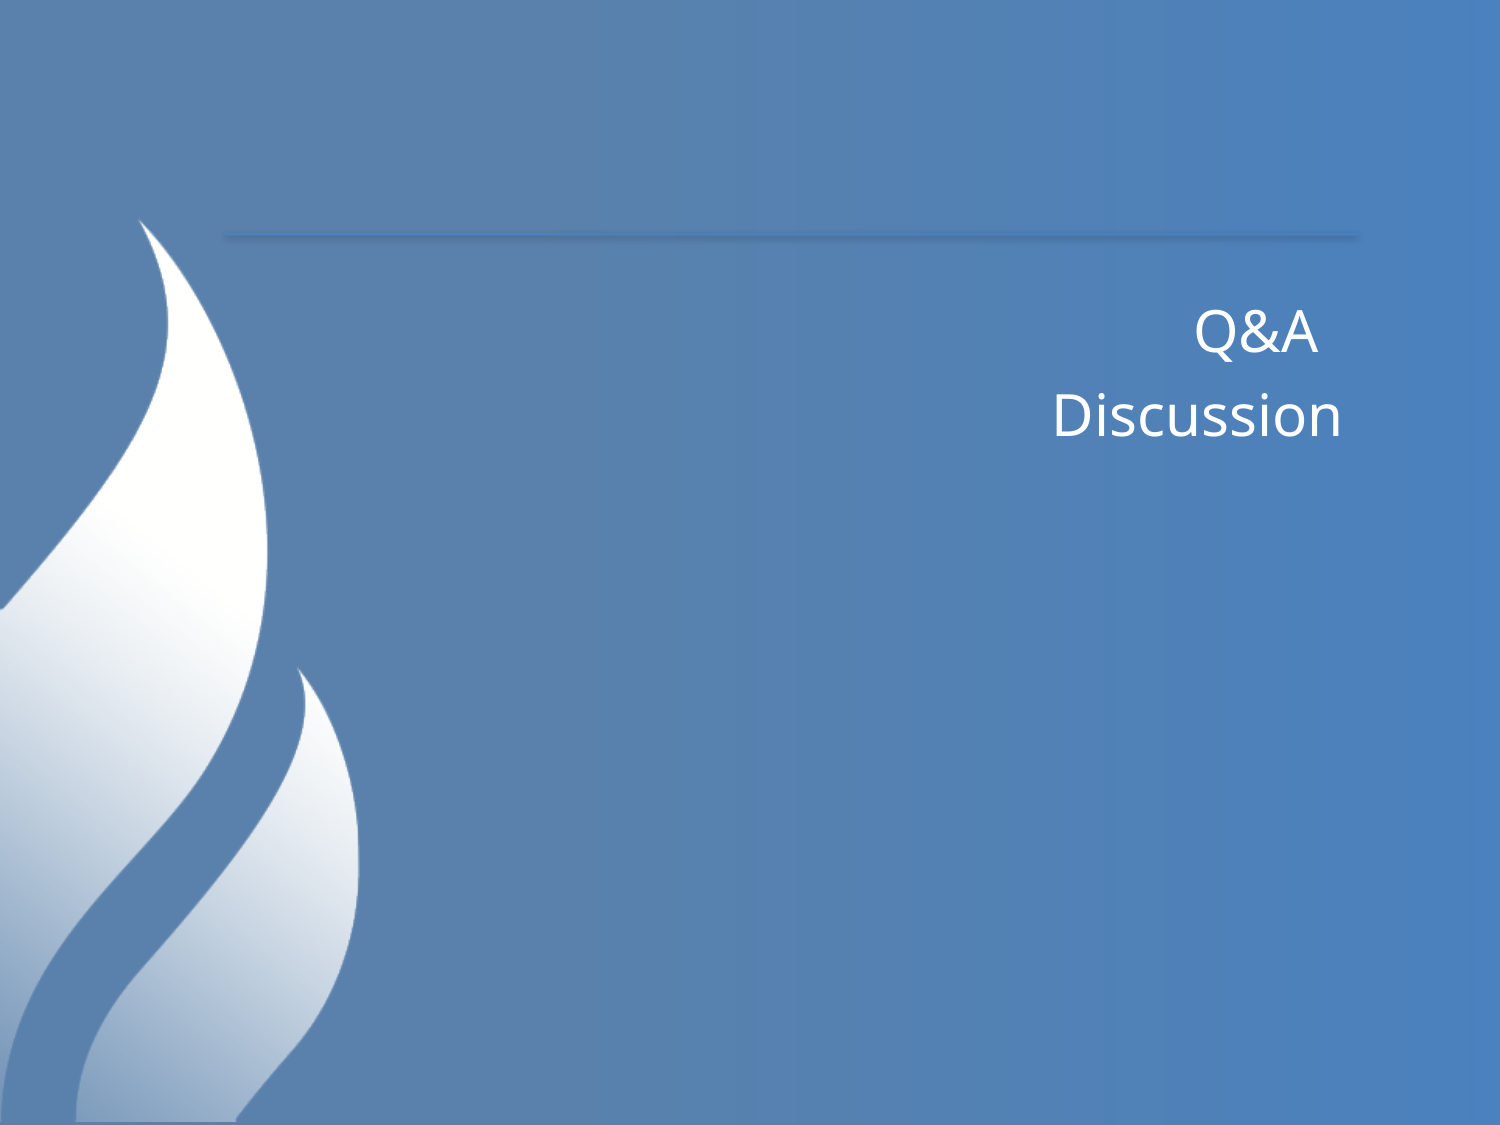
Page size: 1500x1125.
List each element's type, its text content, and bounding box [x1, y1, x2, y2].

title Q&A Discussion [435, 275, 1359, 621]
picture [0, 215, 363, 1122]
